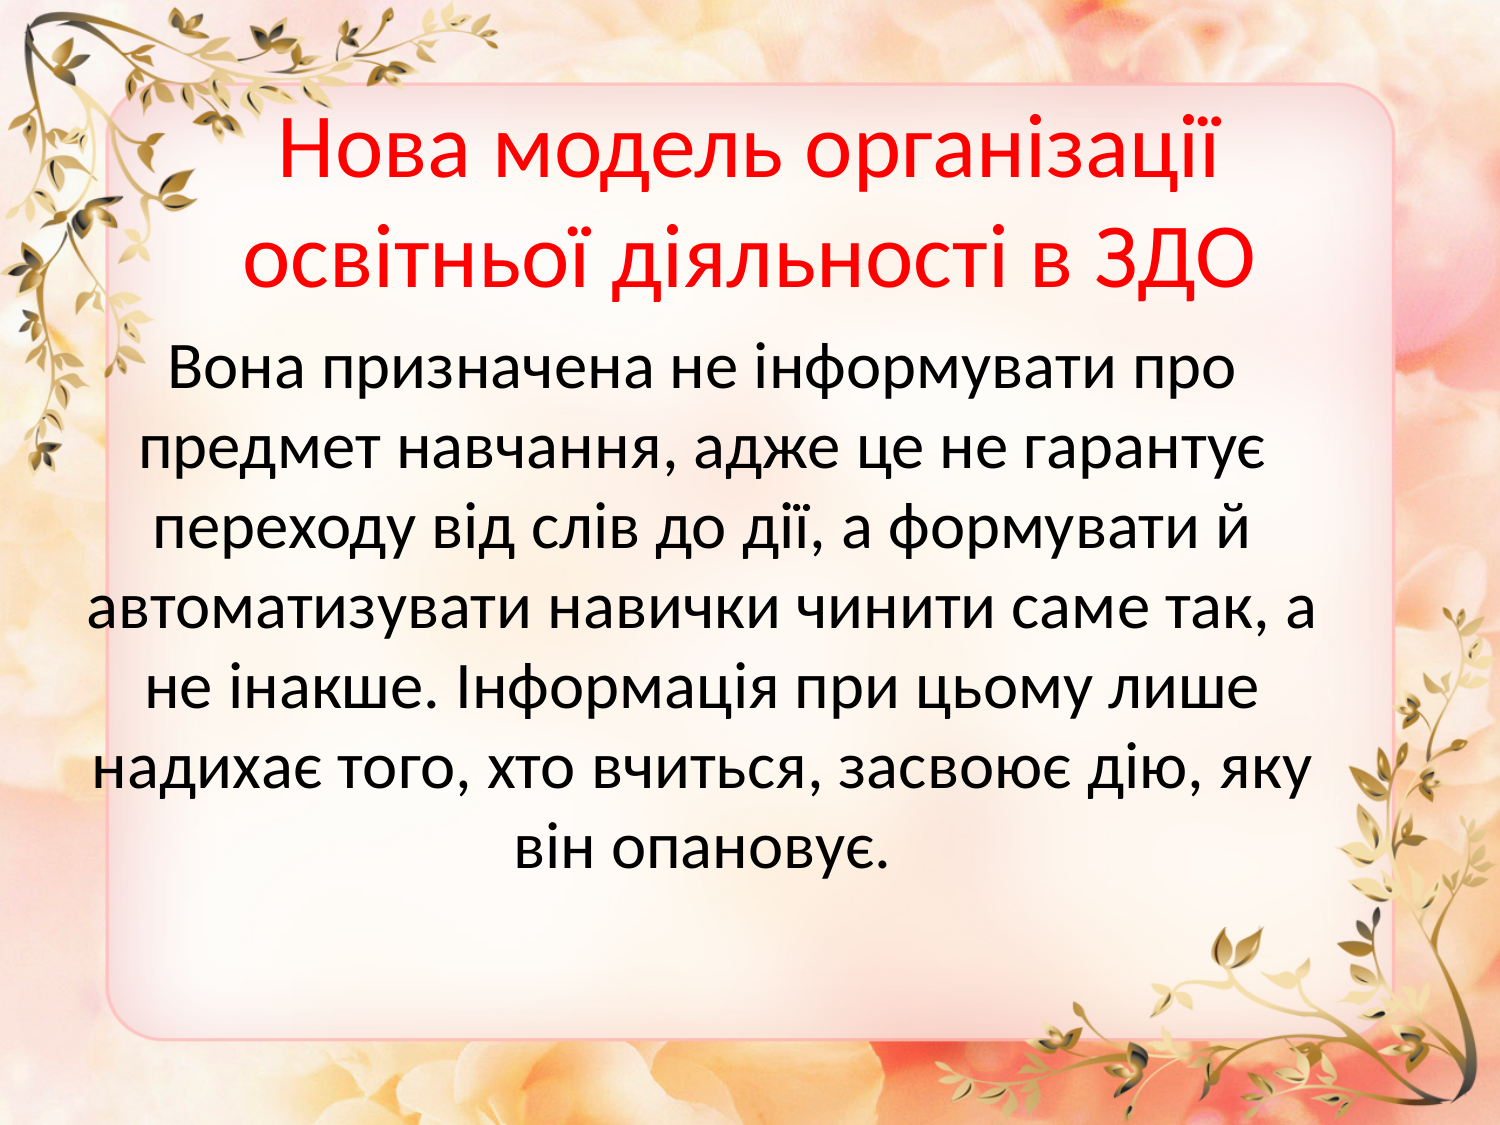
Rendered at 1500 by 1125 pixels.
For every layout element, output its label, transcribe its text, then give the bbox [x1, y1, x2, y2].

picture [0, 0, 1500, 1125]
title Нова модель організації освітньої діяльності в ЗДО [112, 42, 1388, 351]
subtitle Вона призначена не інформувати про предмет навчання, адже це не гарантує переходу від слів до дії, а формувати й автоматизувати навички чинити саме так, а не інакше. Інформація при цьому лише надихає того, хто вчиться, засвоює дію, яку він опановує. [52, 314, 1353, 926]
